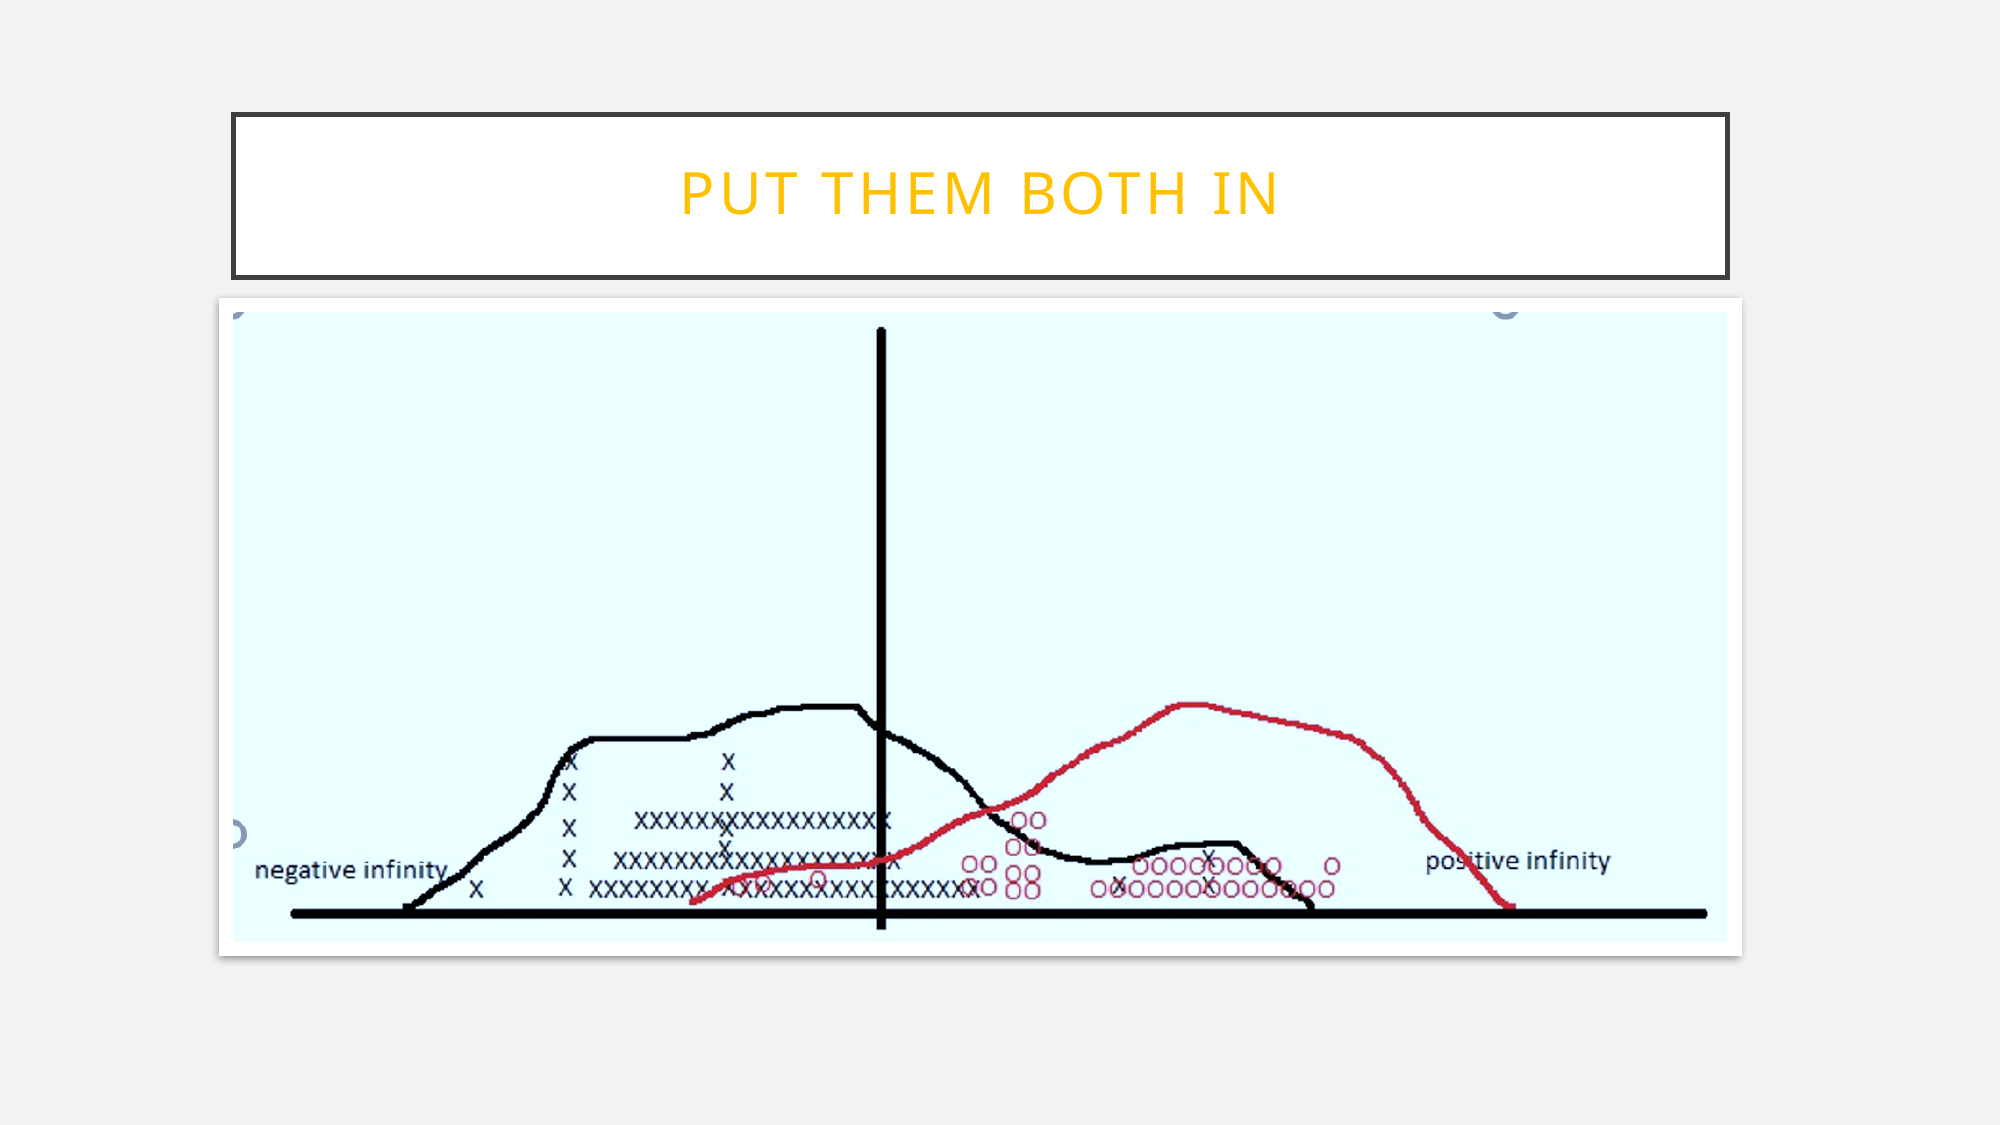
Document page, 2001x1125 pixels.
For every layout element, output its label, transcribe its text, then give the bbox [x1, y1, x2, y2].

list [233, 312, 1728, 942]
title Put them both in [231, 112, 1730, 280]
